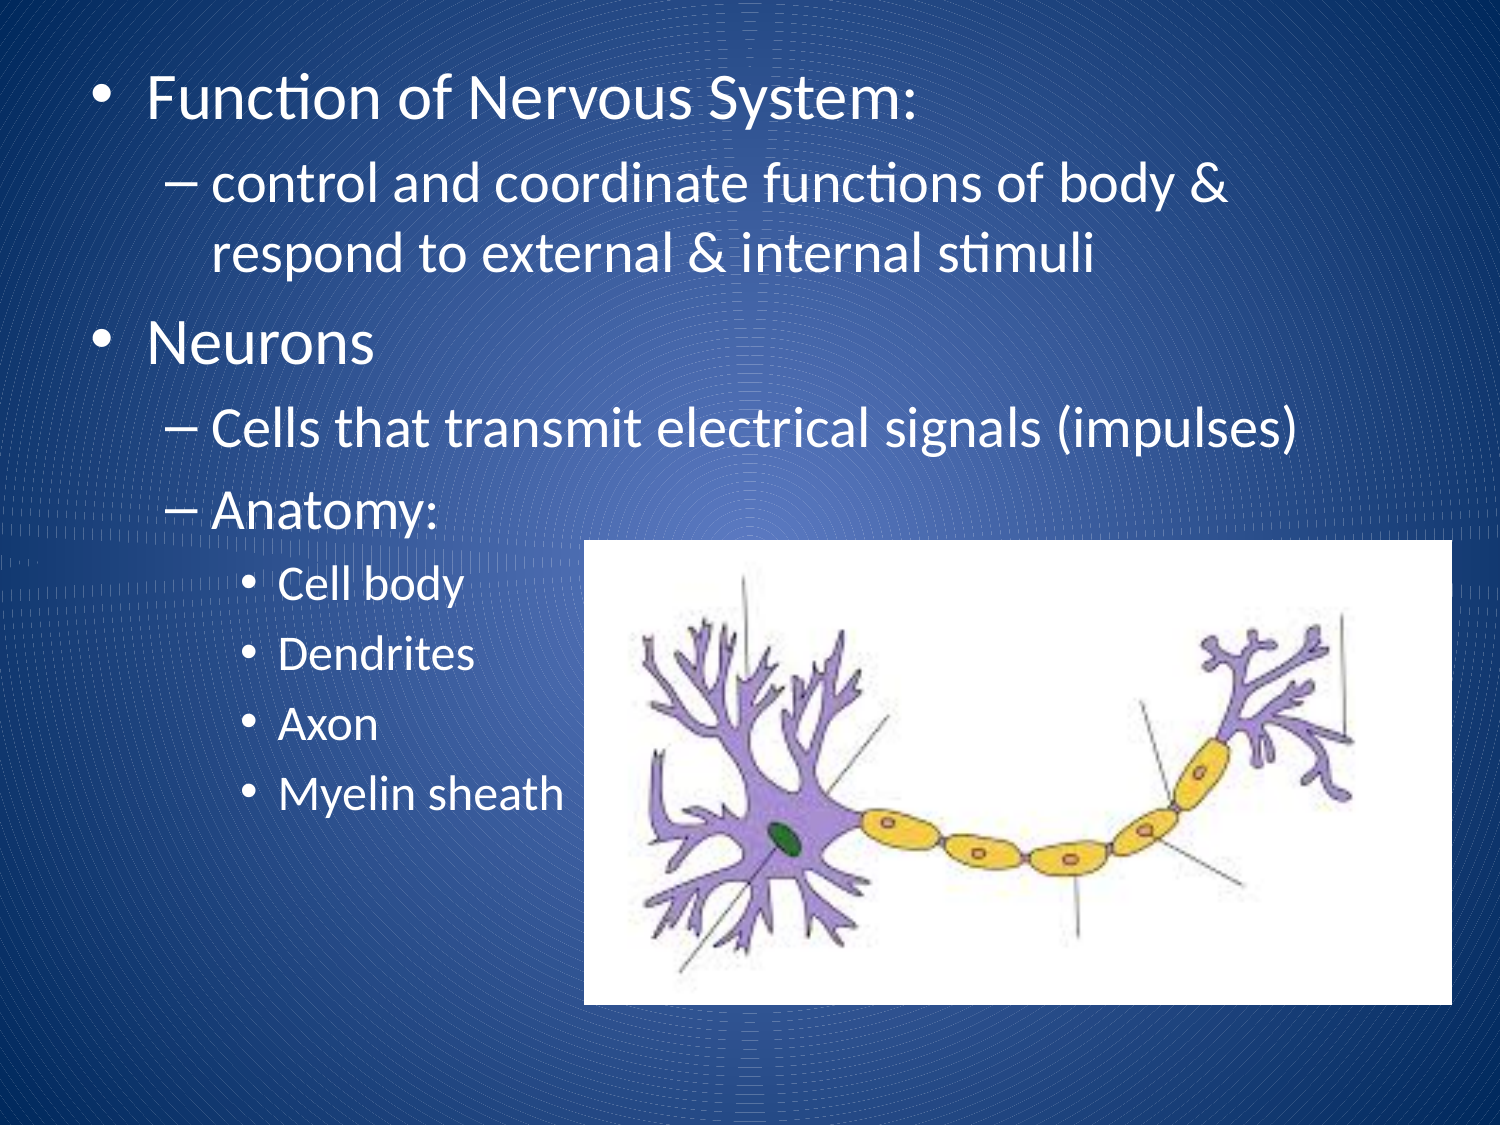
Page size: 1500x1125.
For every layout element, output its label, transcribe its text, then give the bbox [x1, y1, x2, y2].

list Function of Nervous System: control and coordinate functions of body & respond to external & internal stimuli Neurons Cells that transmit electrical signals (impulses) Anatomy: Cell body Dendrites Axon Myelin sheath [75, 45, 1425, 1005]
picture [584, 539, 1452, 1006]
